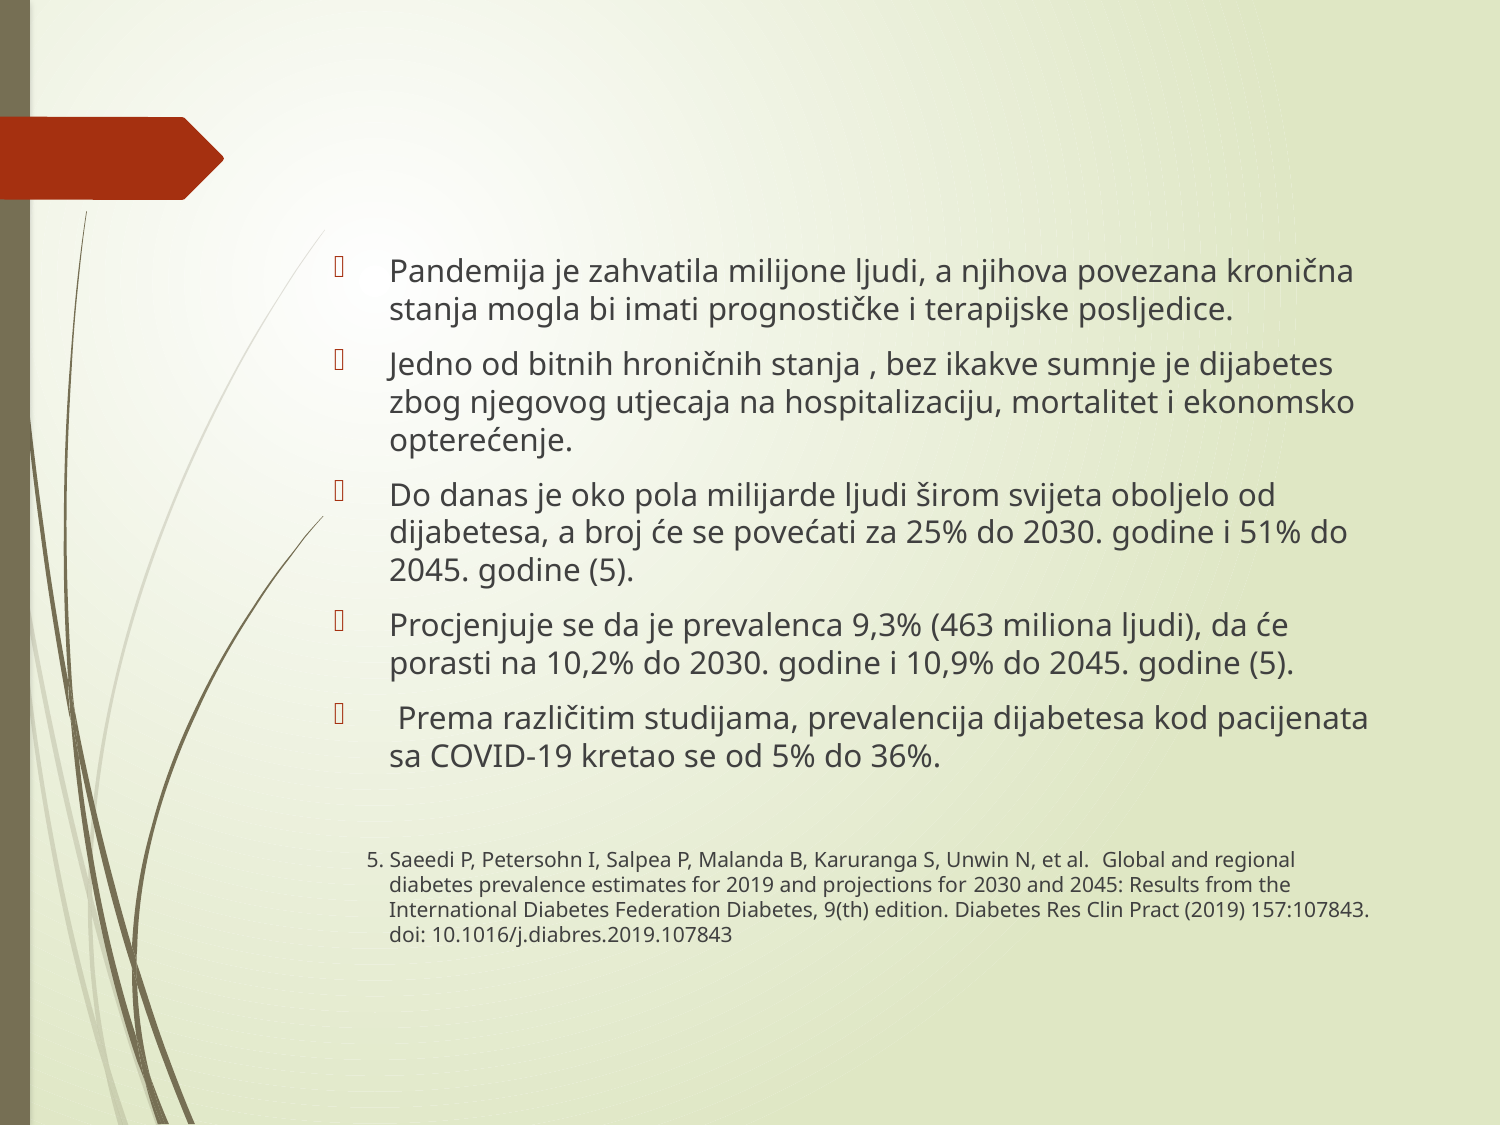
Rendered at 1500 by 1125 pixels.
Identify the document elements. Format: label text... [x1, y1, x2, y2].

list Pandemija je zahvatila milijone ljudi, a njihova povezana kronična stanja mogla bi imati prognostičke i terapijske posljedice. Jedno od bitnih hroničnih stanja , bez ikakve sumnje je dijabetes zbog njegovog utjecaja na hospitalizaciju, mortalitet i ekonomsko opterećenje. Do danas je oko pola milijarde ljudi širom svijeta oboljelo od dijabetesa, a broj će se povećati za 25% do 2030. godine i 51% do 2045. godine (5). Procjenjuje se da je prevalenca 9,3% (463 miliona ljudi), da će porasti na 10,2% do 2030. godine i 10,9% do 2045. godine (5). Prema različitim studijama, prevalencija dijabetesa kod pacijenata sa COVID-19 kretao se od 5% do 36%. 5. Saeedi P, Petersohn I, Salpea P, Malanda B, Karuranga S, Unwin N, et al. Global and regional diabetes prevalence estimates for 2019 and projections for 2030 and 2045: Results from the International Diabetes Federation Diabetes, 9(th) edition. Diabetes Res Clin Pract (2019) 157:107843. doi: 10.1016/j.diabres.2019.107843 [318, 243, 1400, 970]
